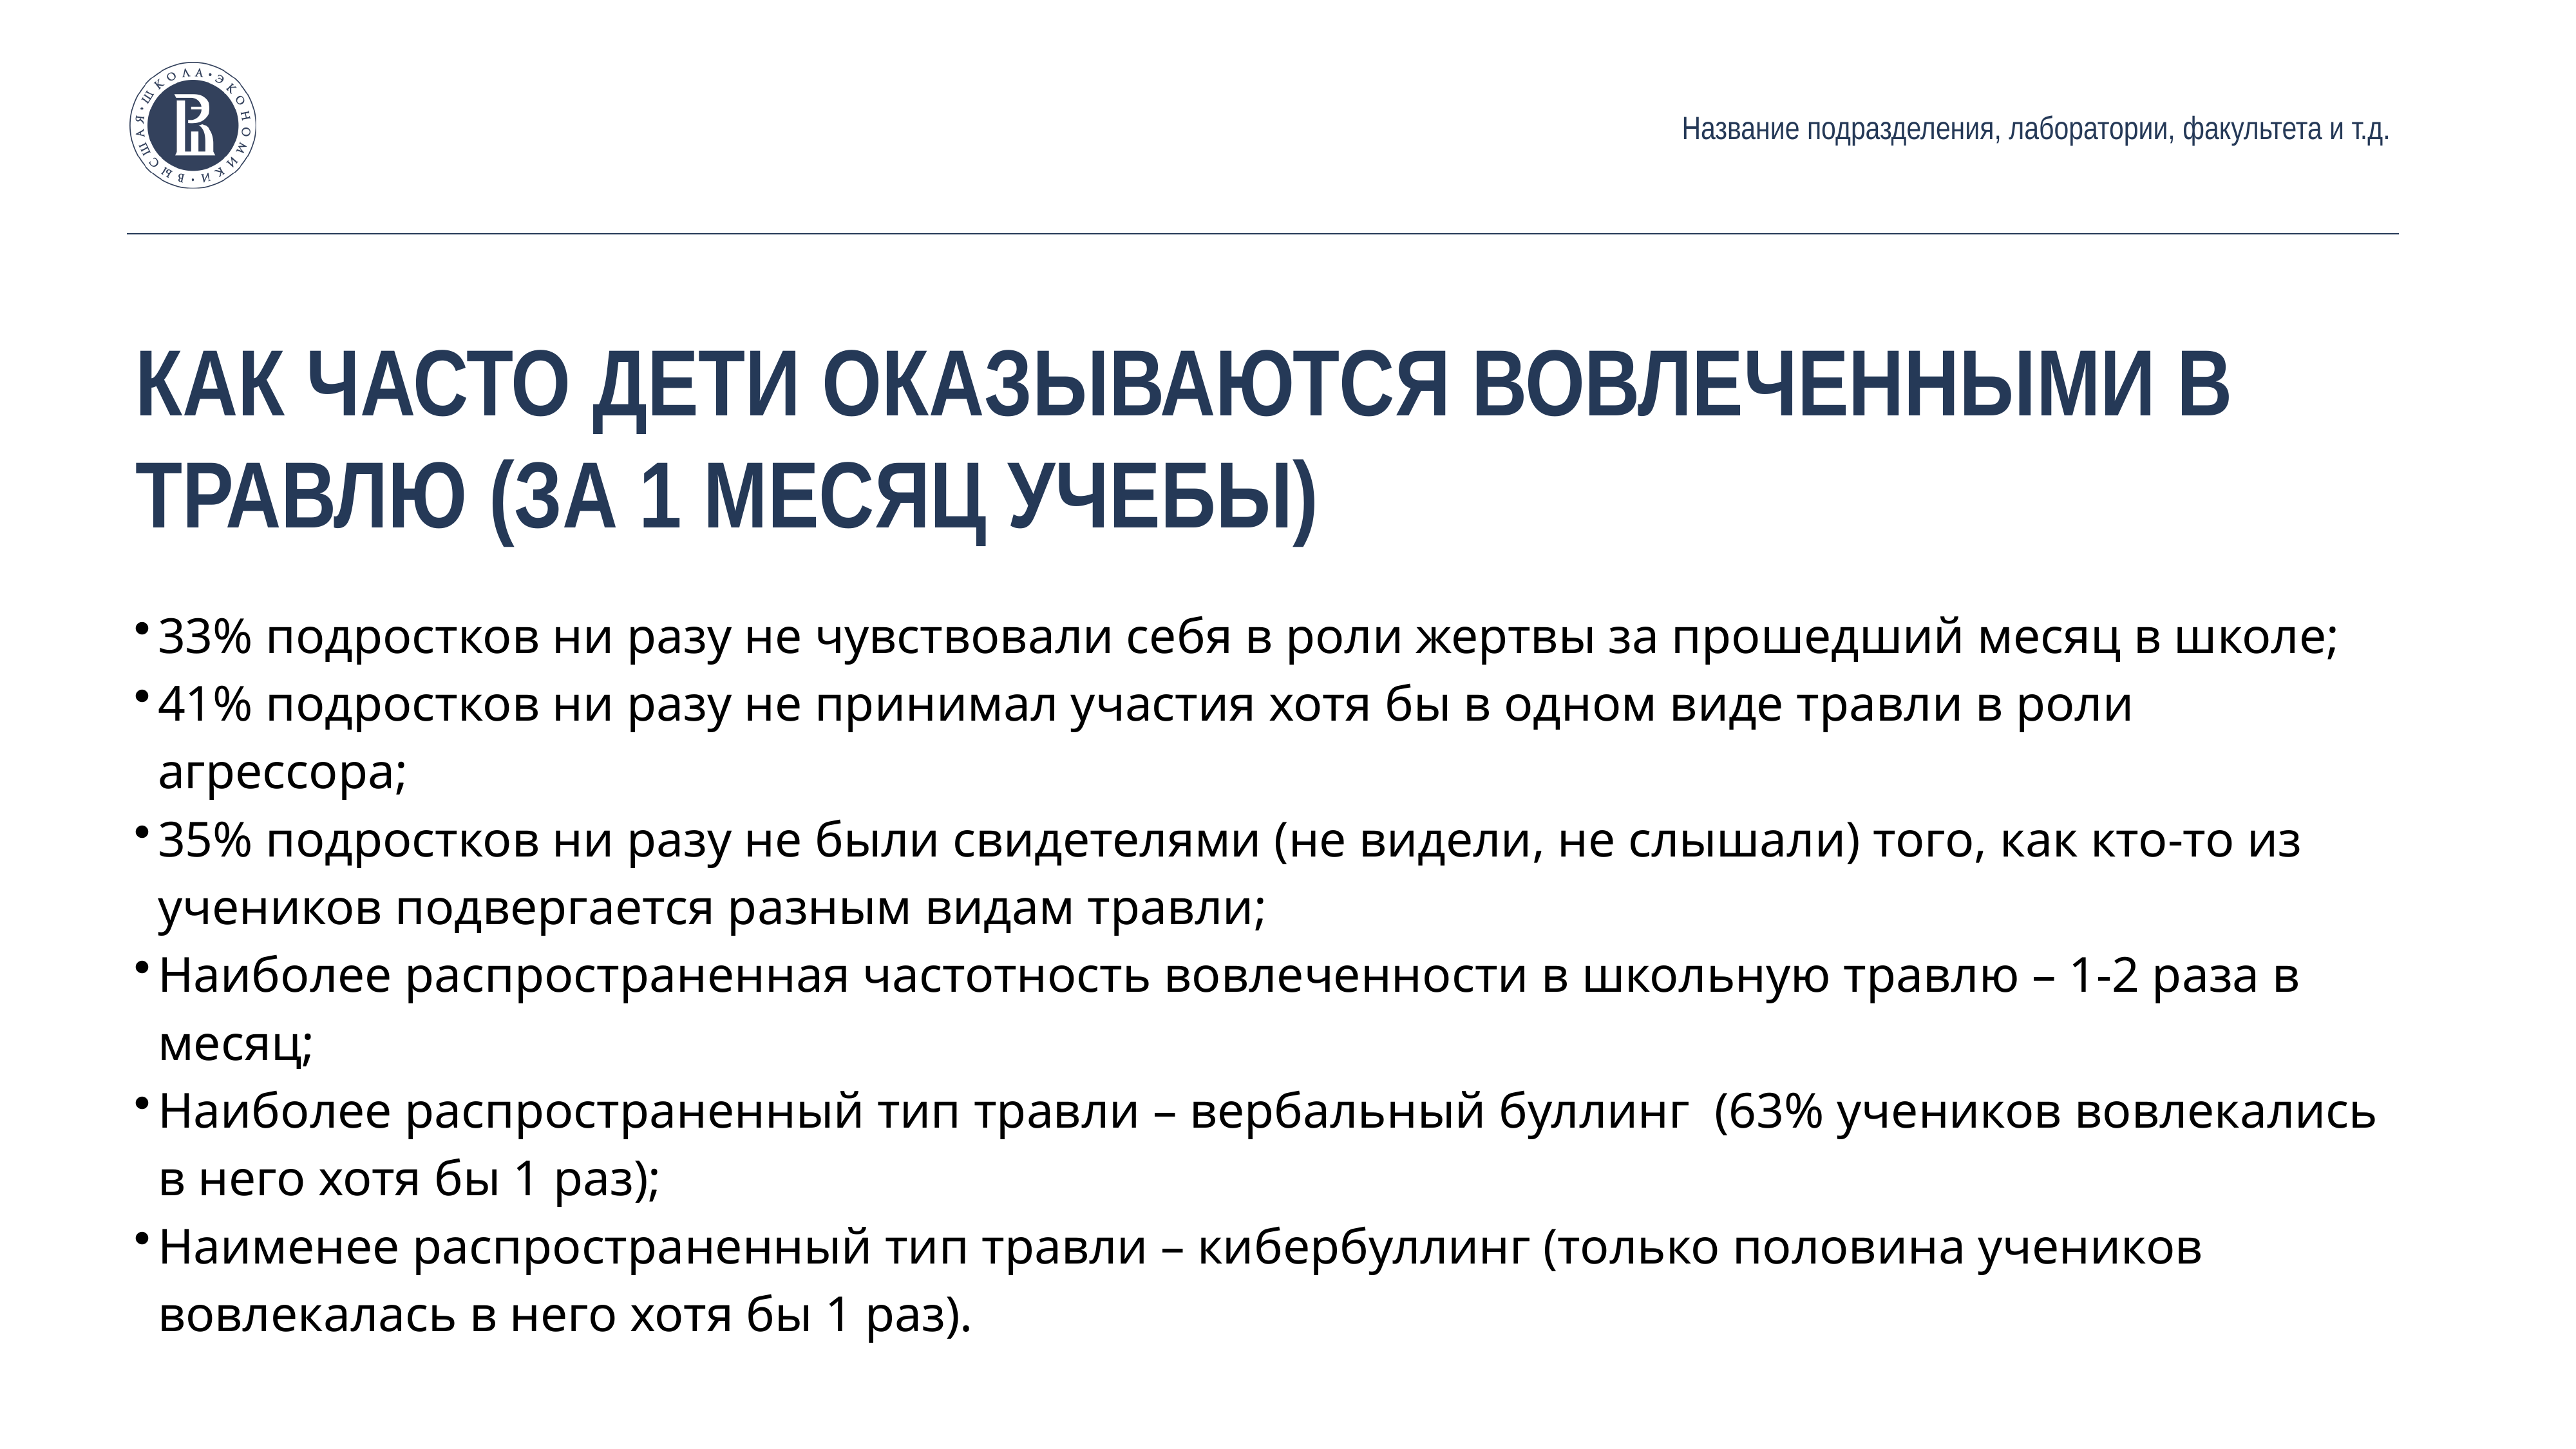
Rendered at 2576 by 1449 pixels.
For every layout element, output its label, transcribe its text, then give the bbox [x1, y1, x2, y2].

text_box 33% подростков ни разу не чувствовали себя в роли жертвы за прошедший месяц в школе; 41% подростков ни разу не принимал участия хотя бы в одном виде травли в роли агрессора; 35% подростков ни разу не были свидетелями (не видели, не слышали) того, как кто-то из учеников подвергается разным видам травли; Наиболее распространенная частотность вовлеченности в школьную травлю – 1-2 раза в месяц; Наиболее распространенный тип травли – вербальный буллинг (63% учеников вовлекались в него хотя бы 1 раз); Наименее распространенный тип травли – кибербуллинг (только половина учеников вовлекалась в него хотя бы 1 раз). [127, 587, 2402, 1358]
picture [129, 62, 256, 189]
text_box Как часто дети оказываются вовлеченными в травлю (за 1 месяц учебы) [128, 314, 2398, 559]
text_box [126, 614, 1825, 755]
text_box Название подразделения, лаборатории, факультета и т.д. [1198, 100, 2399, 154]
